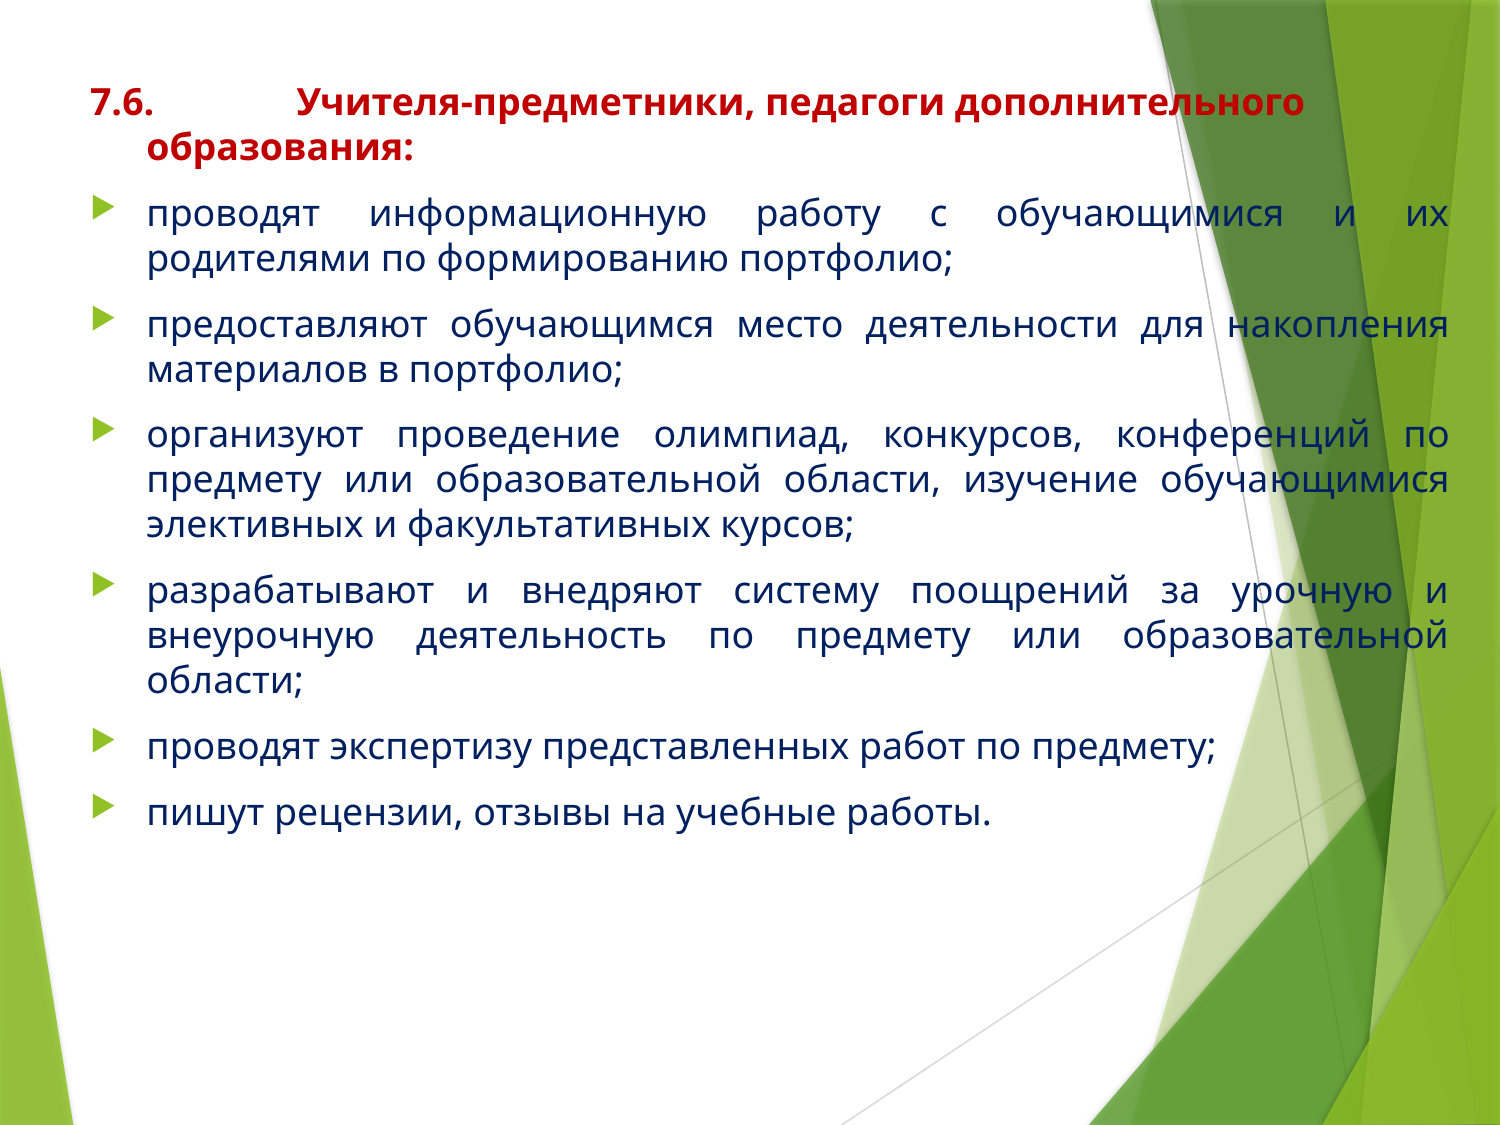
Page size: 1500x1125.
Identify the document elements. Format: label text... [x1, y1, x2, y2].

list 7.6. Учителя-предметники, педагоги дополнительного образования: проводят информационную работу с обучающимися и их родителями по формированию портфолио; предоставляют обучающимся место деятельности для на­копления материалов в портфолио; организуют проведение олимпиад, конкурсов, конферен­ций по предмету или образовательной области, изучение обуча­ющимися элективных и факультативных курсов; разрабатывают и внедряют систему поощрений за урочную и внеурочную деятельность по предмету или образовательной области; проводят экспертизу представленных работ по предмету; пишут рецензии, отзывы на учебные работы. [75, 70, 1465, 1067]
